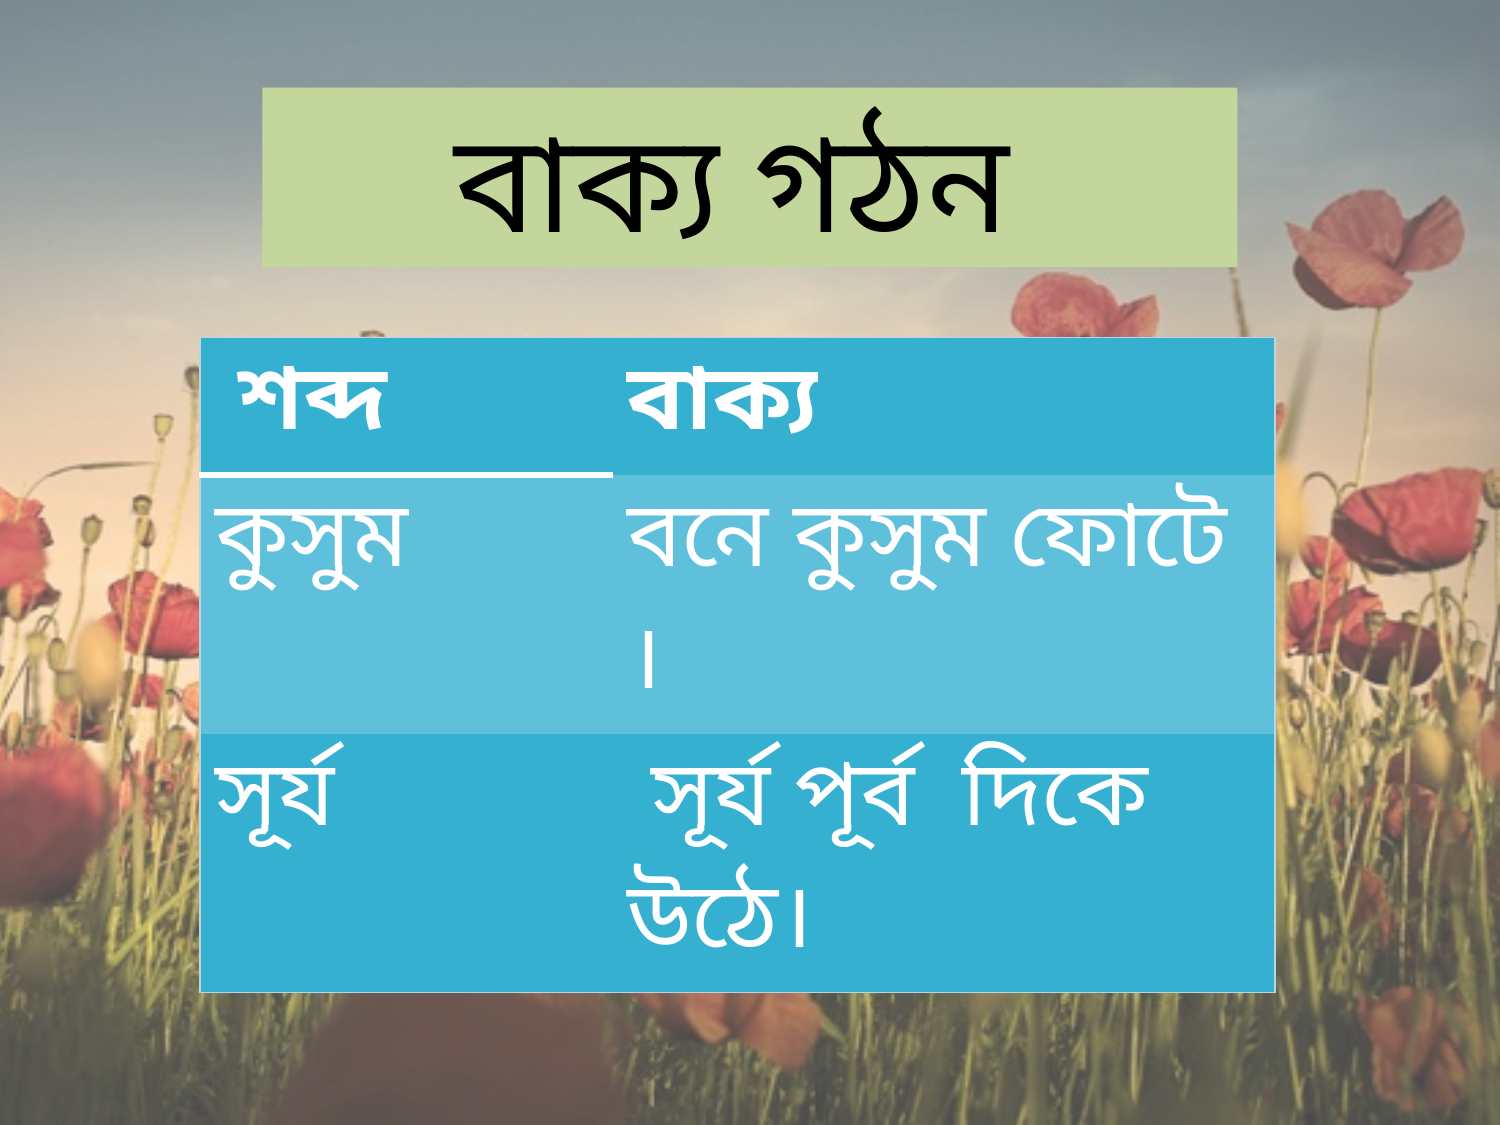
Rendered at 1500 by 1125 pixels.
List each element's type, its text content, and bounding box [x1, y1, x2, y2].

table_header শব্দ [201, 338, 613, 472]
table_cell সূর্য পূর্ব দিকে উঠে। [613, 734, 1274, 992]
text_box [199, 837, 1250, 1053]
text_box বাক্য গঠন [262, 87, 1238, 268]
table_cell কুসুম [201, 478, 613, 734]
table_header বাক্য [613, 338, 1274, 475]
table_cell বনে কুসুম ফোটে । [613, 475, 1274, 734]
table_cell সূর্য [201, 734, 613, 837]
